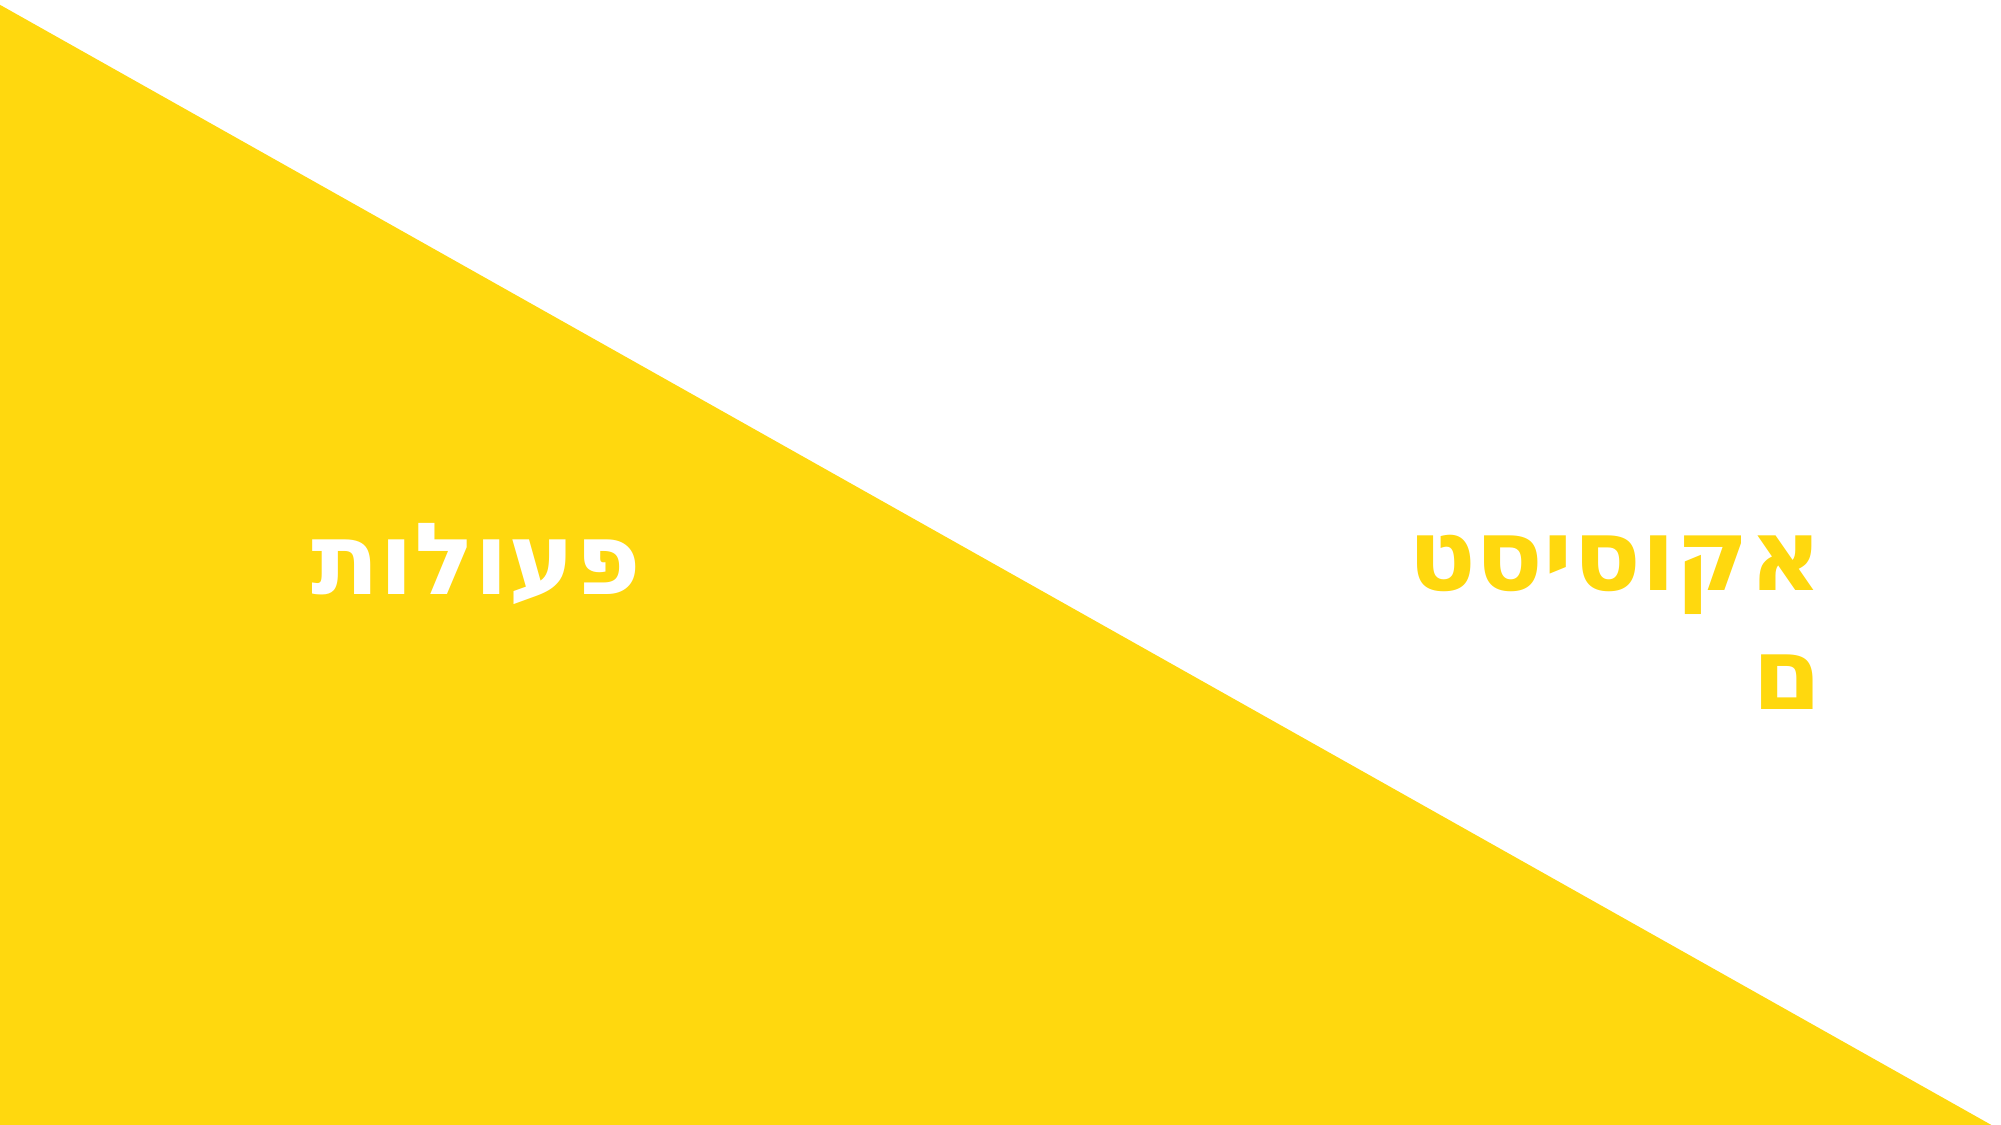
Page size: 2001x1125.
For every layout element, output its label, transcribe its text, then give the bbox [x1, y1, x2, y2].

text_box [0, 4, 1992, 1125]
text_box פעולות [153, 479, 657, 655]
text_box אקוסיסטם [1334, 474, 1838, 650]
